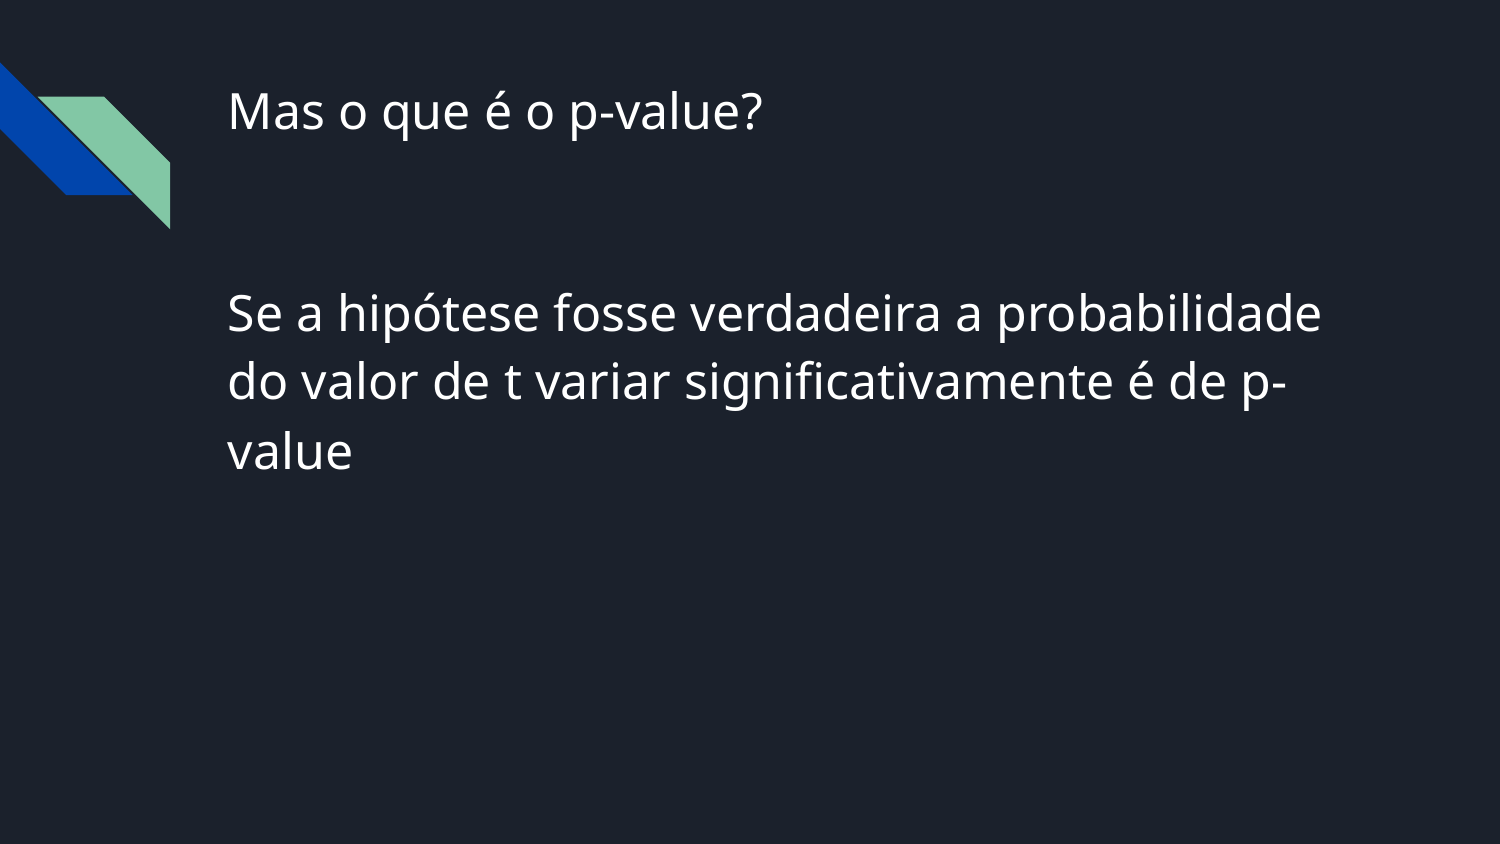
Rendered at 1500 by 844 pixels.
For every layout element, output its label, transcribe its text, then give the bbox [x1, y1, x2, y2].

title Mas o que é o p-value? [212, 64, 1368, 215]
list Se a hipótese fosse verdadeira a probabilidade do valor de t variar significativamente é de p-value [212, 257, 1368, 735]
